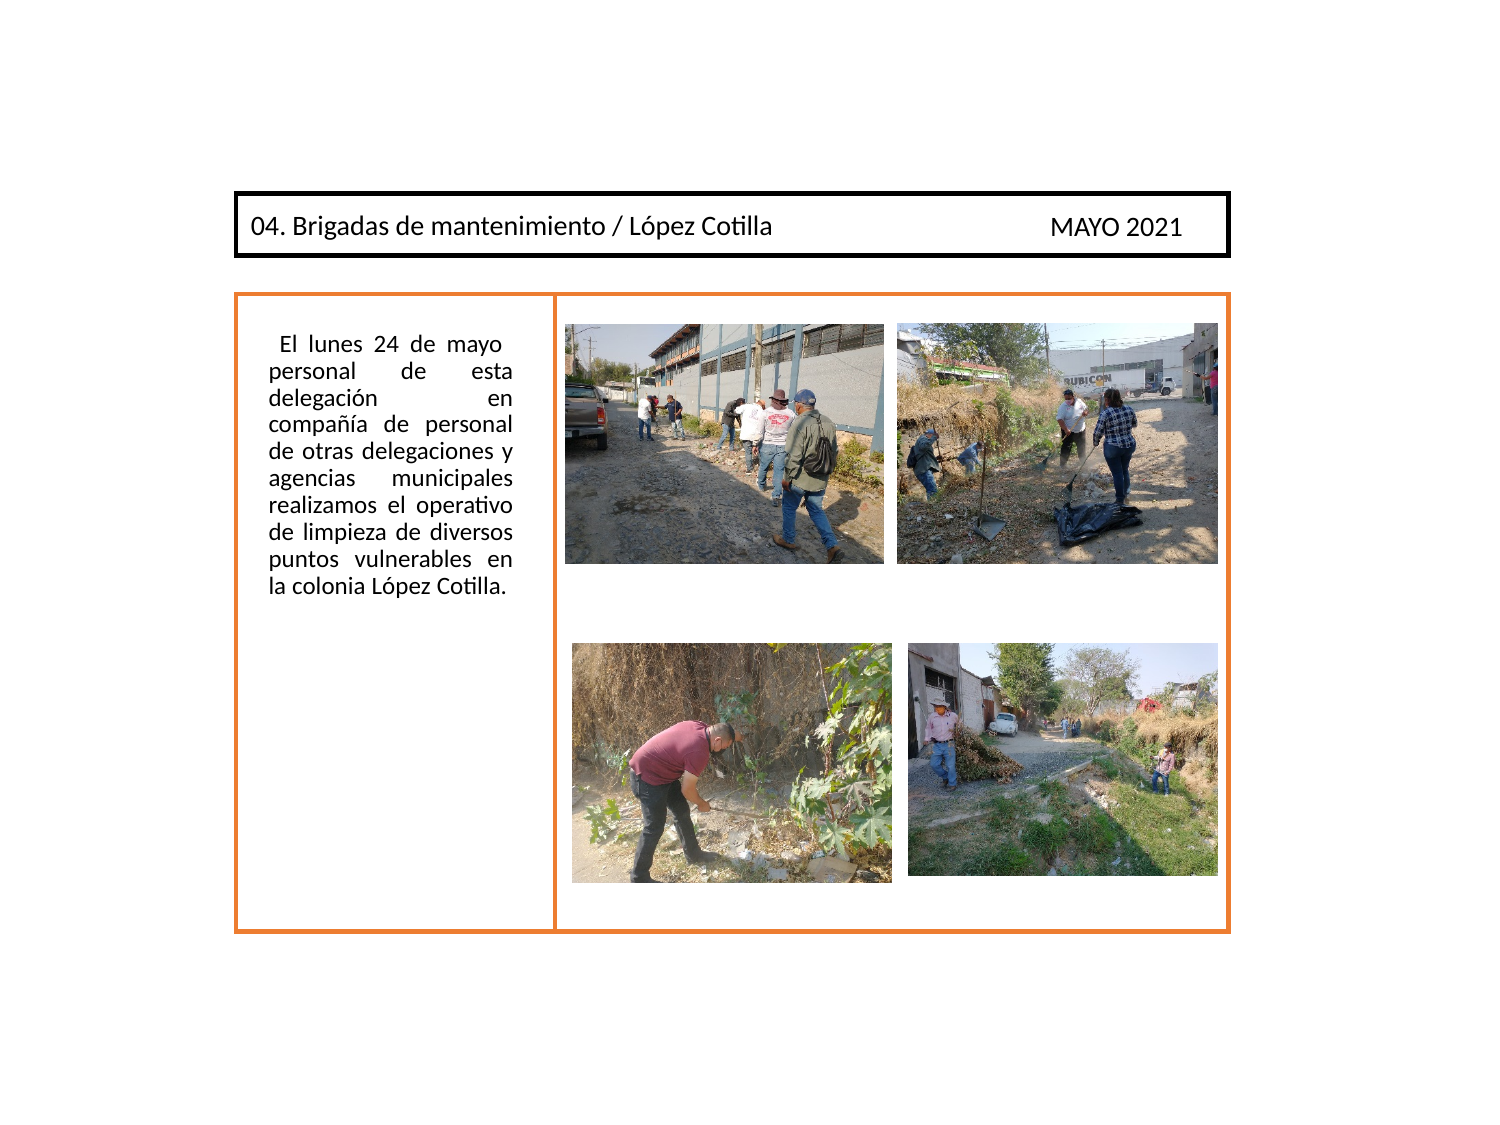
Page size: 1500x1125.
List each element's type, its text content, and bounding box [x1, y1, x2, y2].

picture [571, 643, 892, 884]
picture [565, 324, 884, 564]
picture [897, 323, 1218, 564]
text_box MAYO 2021 [1035, 200, 1300, 250]
text_box [235, 293, 1229, 933]
text_box 04. Brigadas de mantenimiento / López Cotilla [235, 192, 1229, 256]
picture [907, 643, 1218, 877]
text_box El lunes 24 de mayo personal de esta delegación en compañía de personal de otras delegaciones y agencias municipales realizamos el operativo de limpieza de diversos puntos vulnerables en la colonia López Cotilla. [253, 323, 529, 608]
